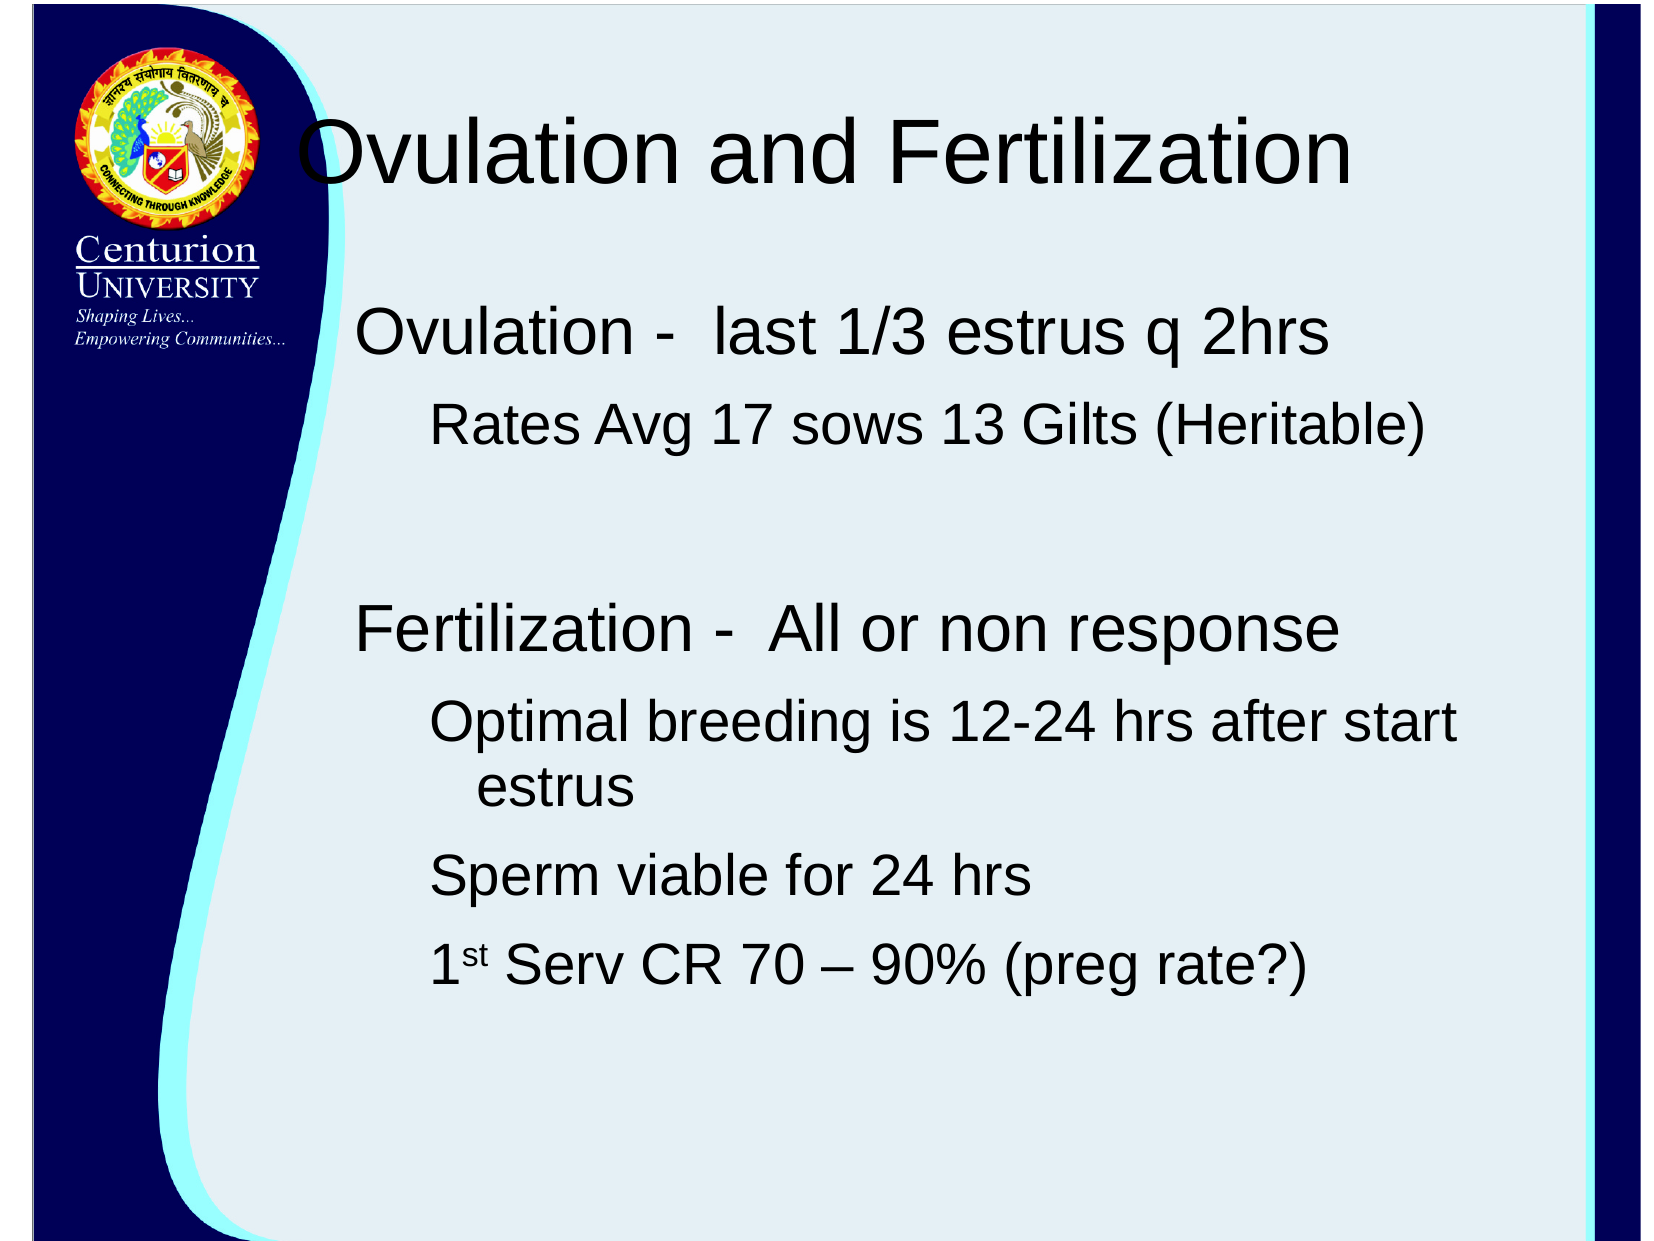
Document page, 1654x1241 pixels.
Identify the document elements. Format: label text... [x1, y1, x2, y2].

list Ovulation - last 1/3 estrus q 2hrs Rates Avg 17 sows 13 Gilts (Heritable) Fertilization - All or non response Optimal breeding is 12-24 hrs after start estrus Sperm viable for 24 hrs 1st Serv CR 70 – 90% (preg rate?) [354, 289, 1571, 1009]
picture [32, 4, 1641, 1241]
title Ovulation and Fertilization [82, 49, 1571, 256]
